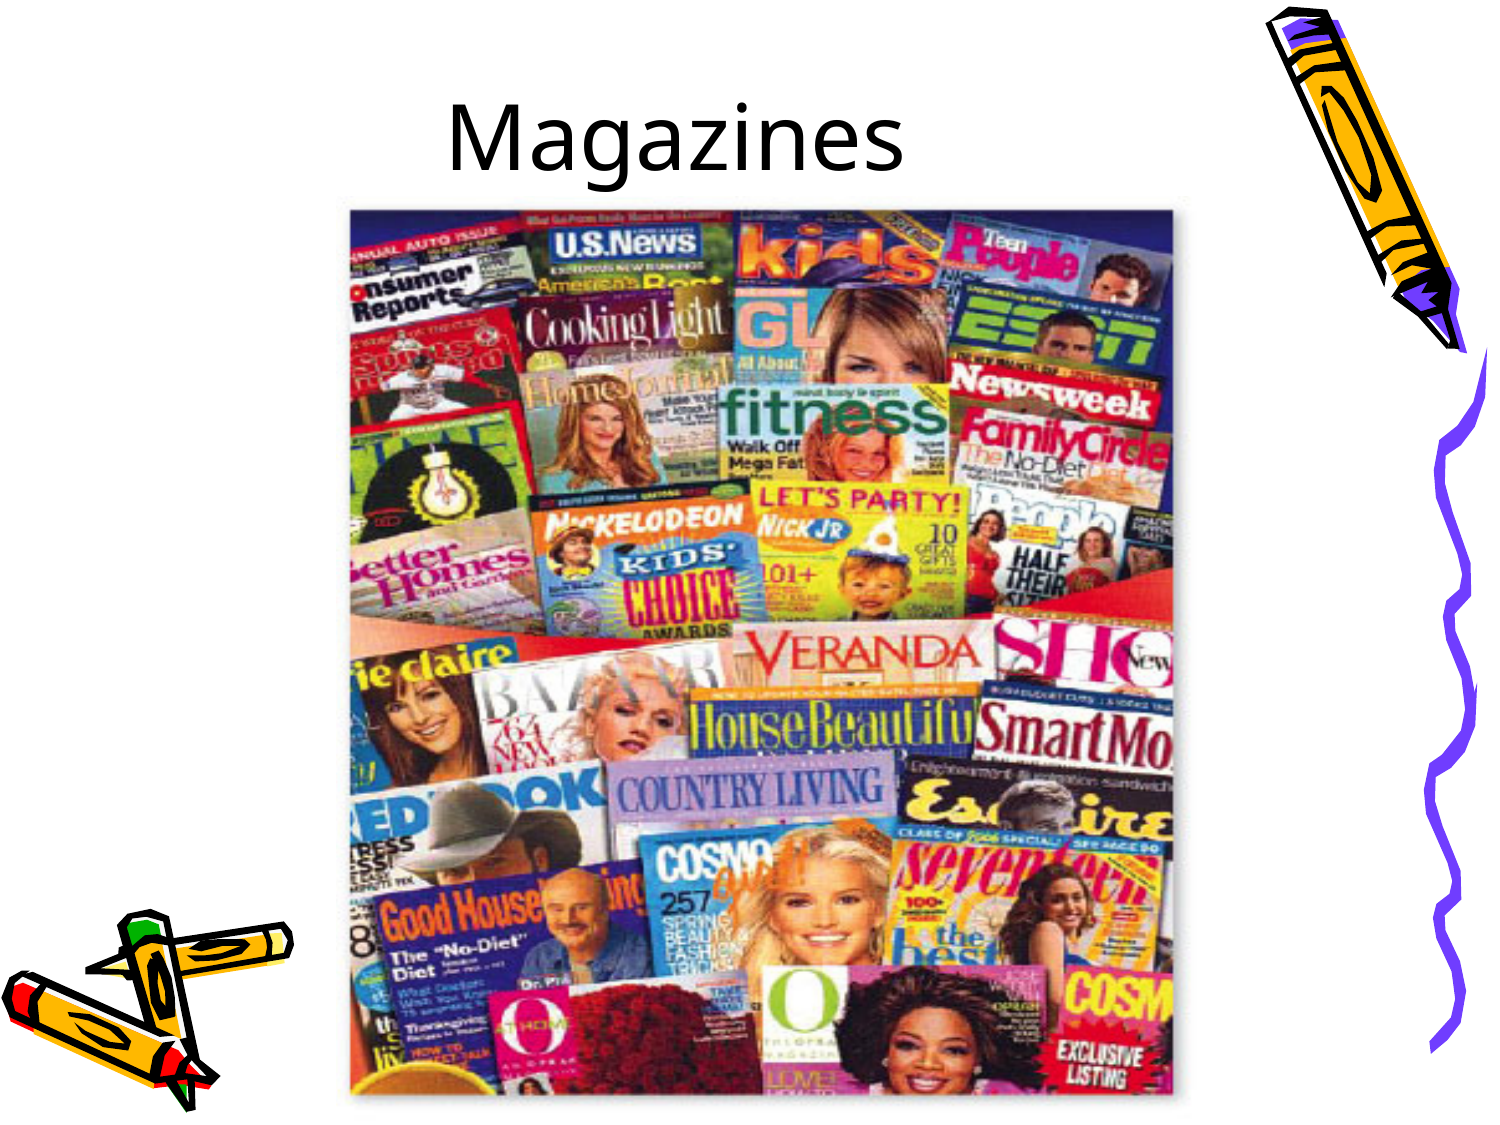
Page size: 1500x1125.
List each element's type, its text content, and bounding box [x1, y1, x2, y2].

picture [336, 196, 1211, 1125]
title Magazines [112, 24, 1240, 197]
